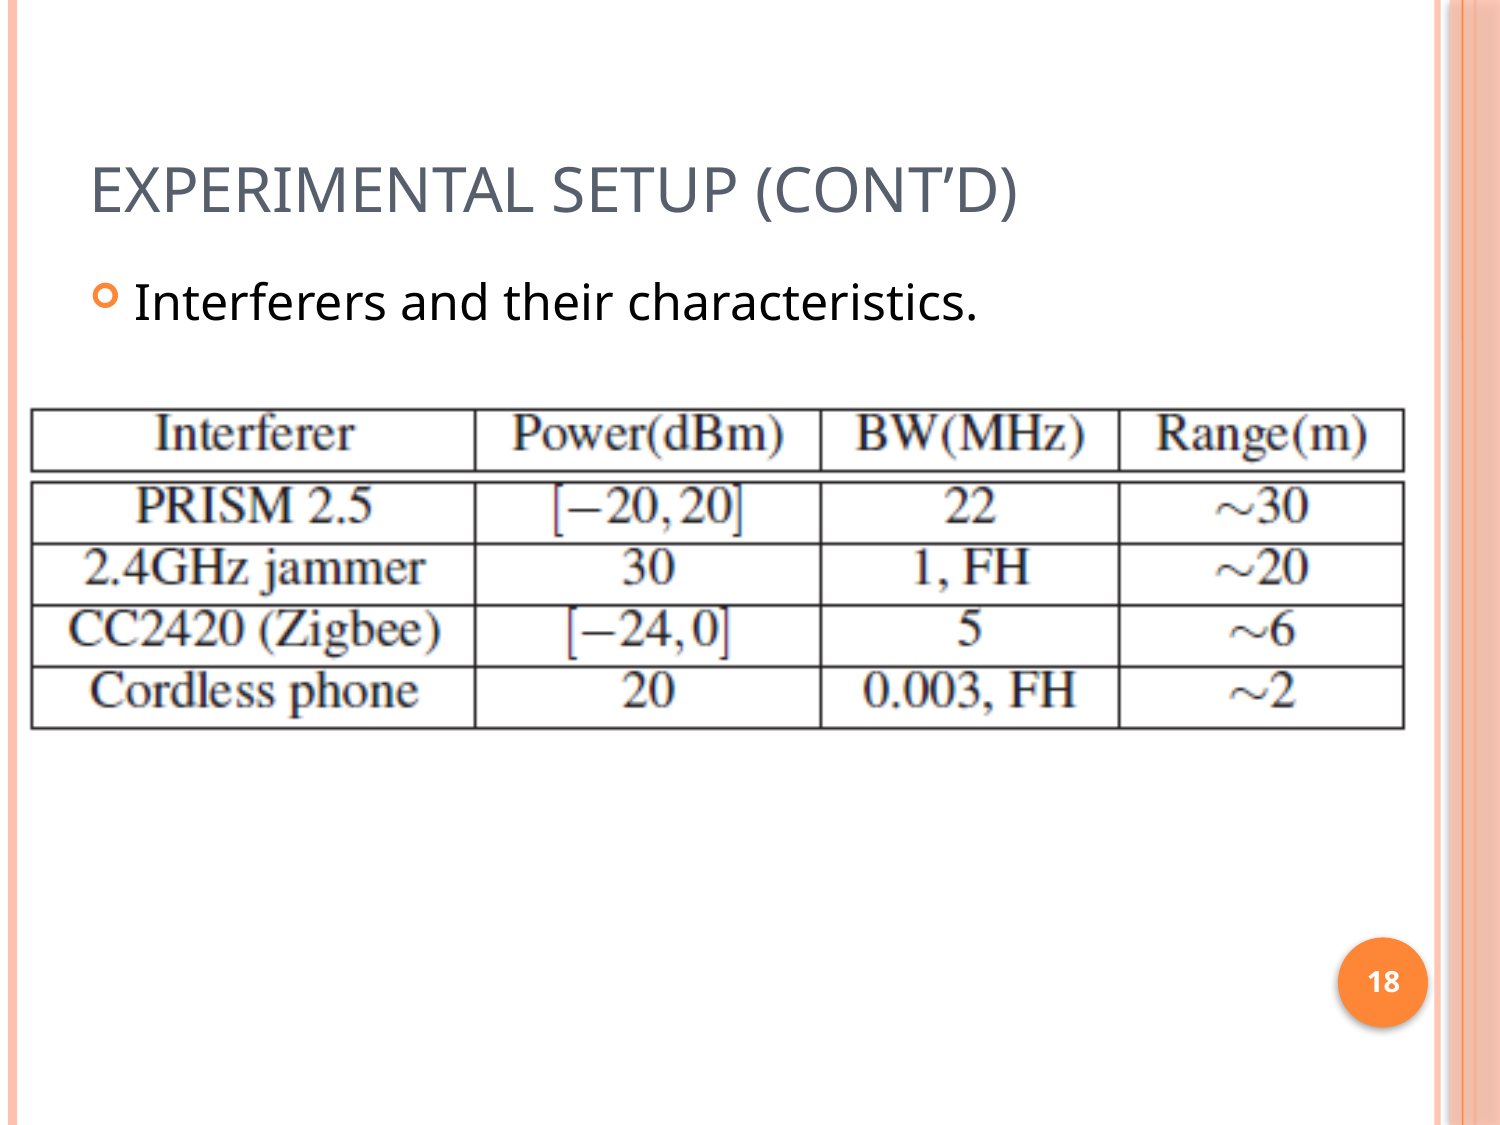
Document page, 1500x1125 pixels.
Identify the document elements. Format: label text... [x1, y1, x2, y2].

picture [22, 397, 1417, 739]
slide_number 18 [1333, 940, 1434, 1027]
title Experimental Setup (cont’d) [75, 45, 1300, 233]
list Interferers and their characteristics. [75, 262, 1300, 364]
